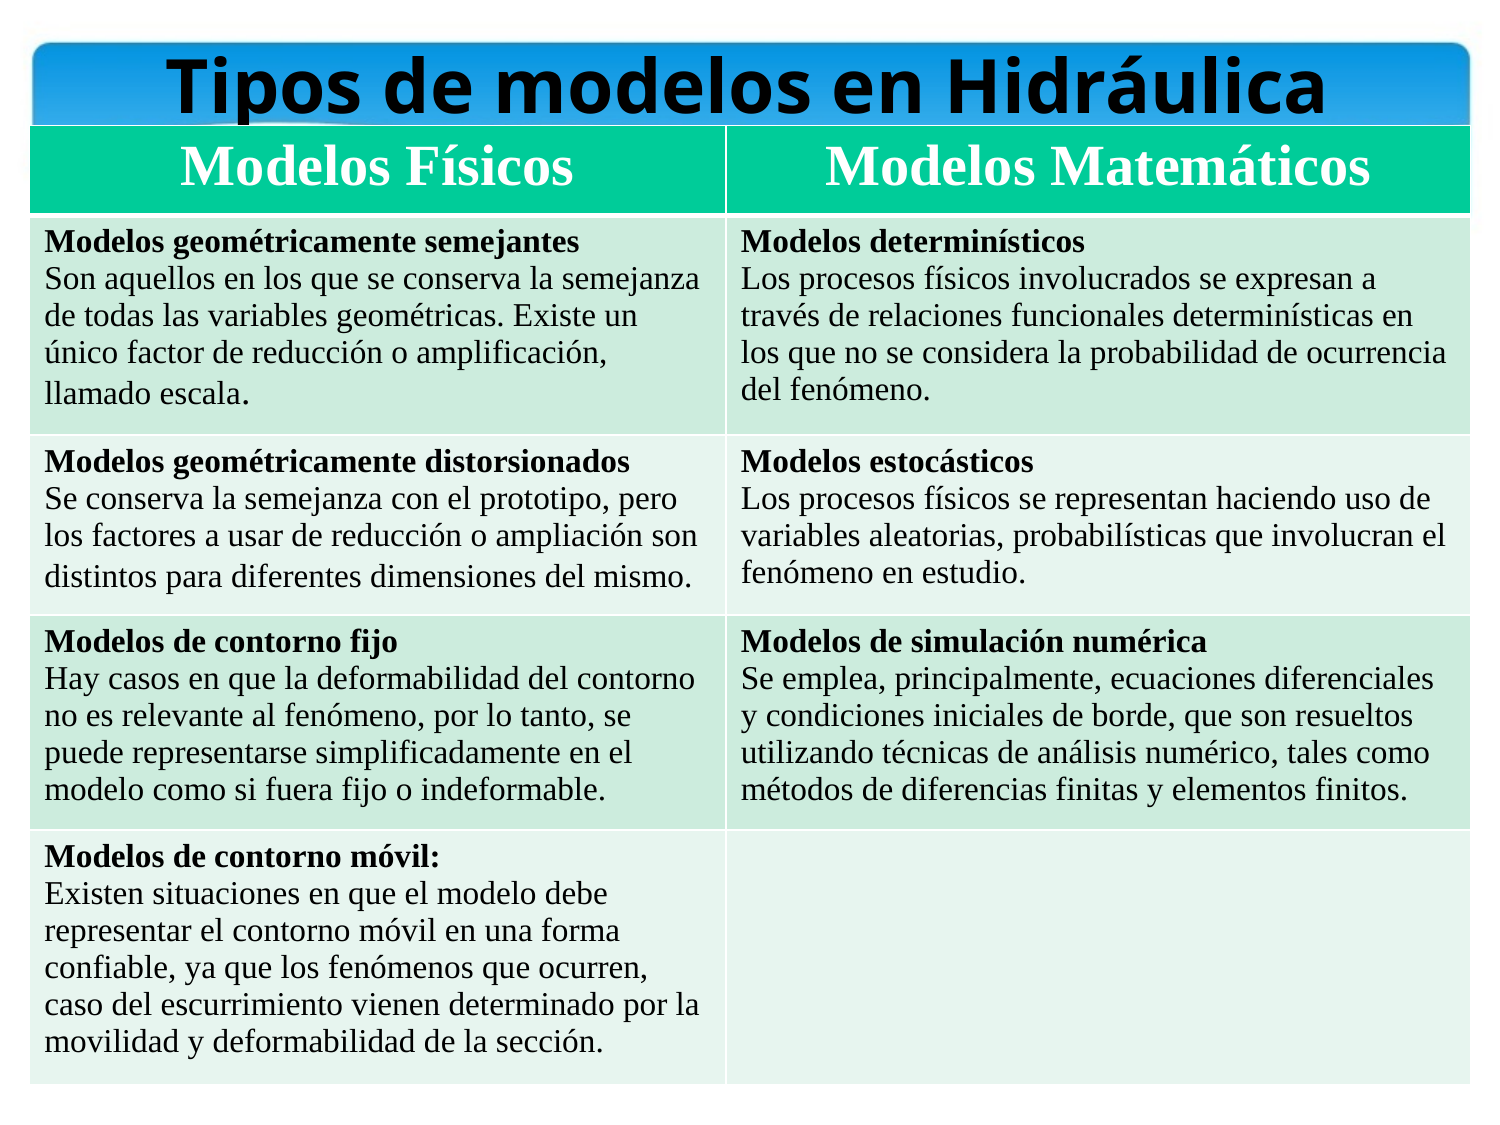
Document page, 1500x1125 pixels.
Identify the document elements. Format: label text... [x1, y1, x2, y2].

table_cell Modelos de contorno fijo Hay casos en que la deformabilidad del contorno no es relevante al fenómeno, por lo tanto, se puede representarse simplificadamente en el modelo como si fuera fijo o indeformable. [30, 616, 725, 829]
table_header Modelos Matemáticos [727, 126, 1470, 213]
table_cell Modelos geométricamente distorsionados Se conserva la semejanza con el prototipo, pero los factores a usar de reducción o ampliación son distintos para diferentes dimensiones del mismo. [30, 436, 725, 614]
table_cell Modelos geométricamente semejantes Son aquellos en los que se conserva la semejanza de todas las variables geométricas. Existe un único factor de reducción o amplificación, llamado escala. [30, 218, 725, 434]
table_cell Modelos de contorno móvil: Existen situaciones en que el modelo debe representar el contorno móvil en una forma confiable, ya que los fenómenos que ocurren, caso del escurrimiento vienen determinado por la movilidad y deformabilidad de la sección. [30, 831, 725, 1084]
table_header Modelos Físicos [30, 126, 725, 213]
table_cell Modelos estocásticos Los procesos físicos se representan haciendo uso de variables aleatorias, probabilísticas que involucran el fenómeno en estudio. [727, 436, 1470, 614]
table_cell Modelos determinísticos Los procesos físicos involucrados se expresan a través de relaciones funcionales determinísticas en los que no se considera la probabilidad de ocurrencia del fenómeno. [727, 218, 1470, 434]
table_cell [727, 831, 1470, 1084]
picture [0, 0, 1500, 1125]
table_cell Modelos de simulación numérica Se emplea, principalmente, ecuaciones diferenciales y condiciones iniciales de borde, que son resueltos utilizando técnicas de análisis numérico, tales como métodos de diferencias finitas y elementos finitos. [727, 616, 1470, 829]
text_box Tipos de modelos en Hidráulica [88, 31, 1427, 125]
